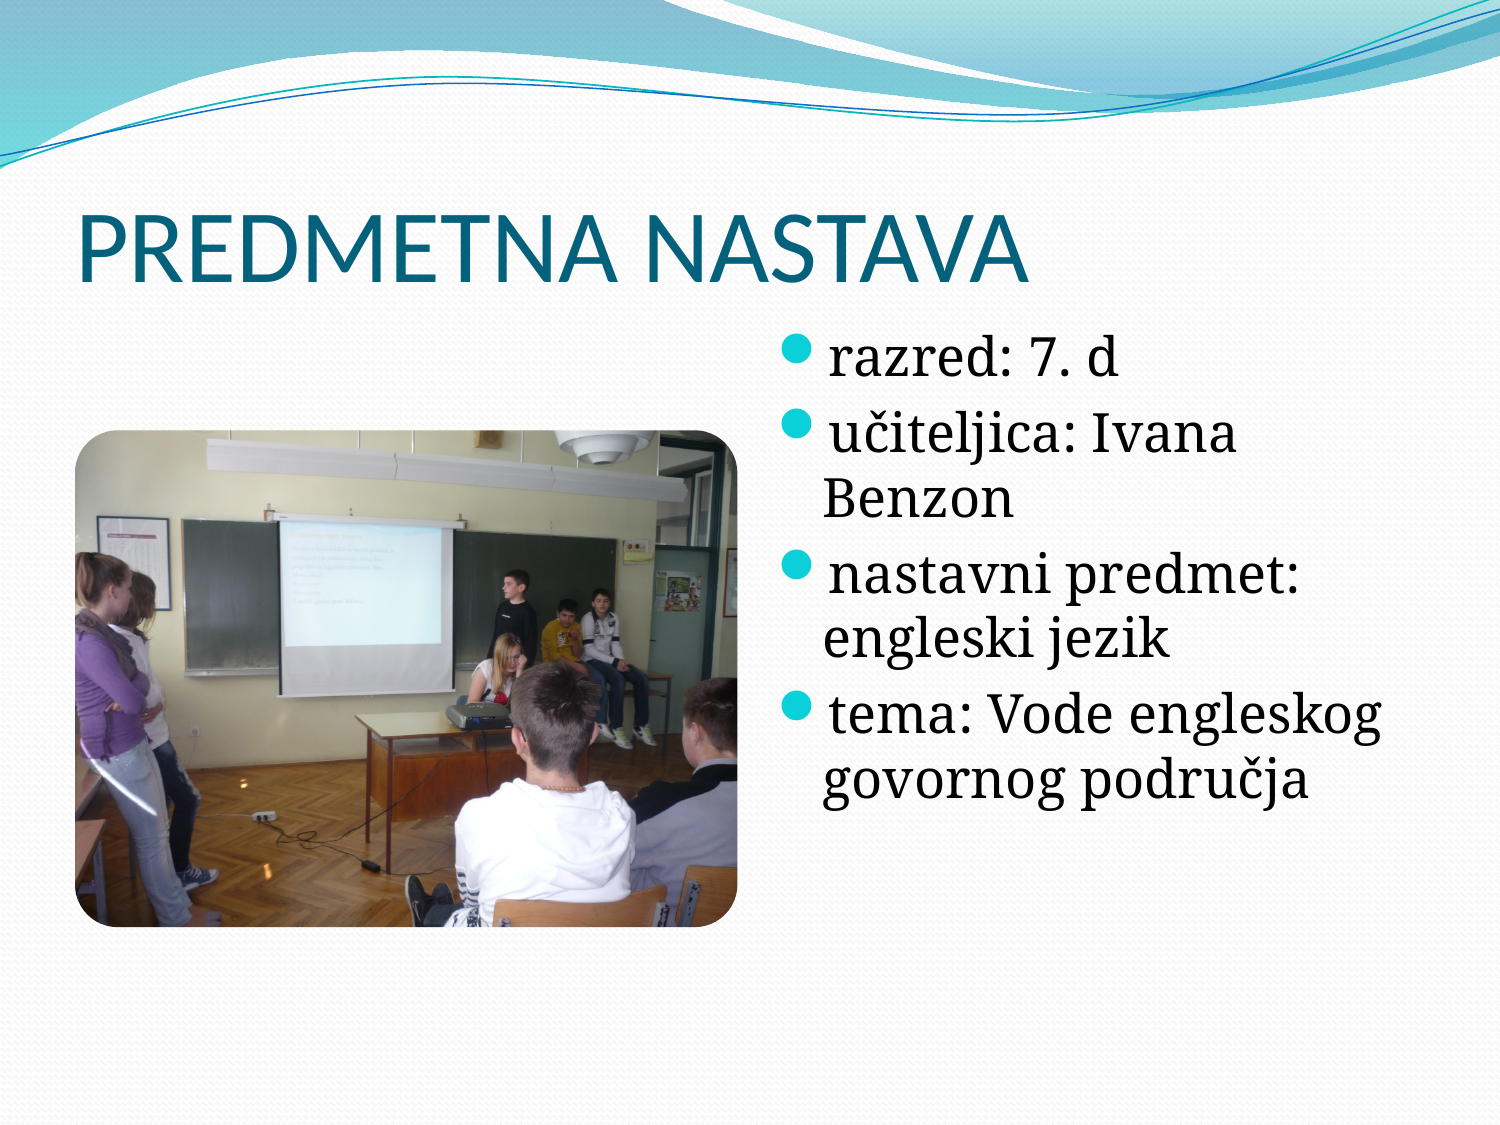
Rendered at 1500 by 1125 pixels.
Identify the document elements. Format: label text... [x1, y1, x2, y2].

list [74, 430, 738, 928]
list razred: 7. d učiteljica: Ivana Benzon nastavni predmet: engleski jezik tema: Vode engleskog govornog područja [762, 314, 1425, 1043]
title PREDMETNA NASTAVA [75, 115, 1425, 303]
